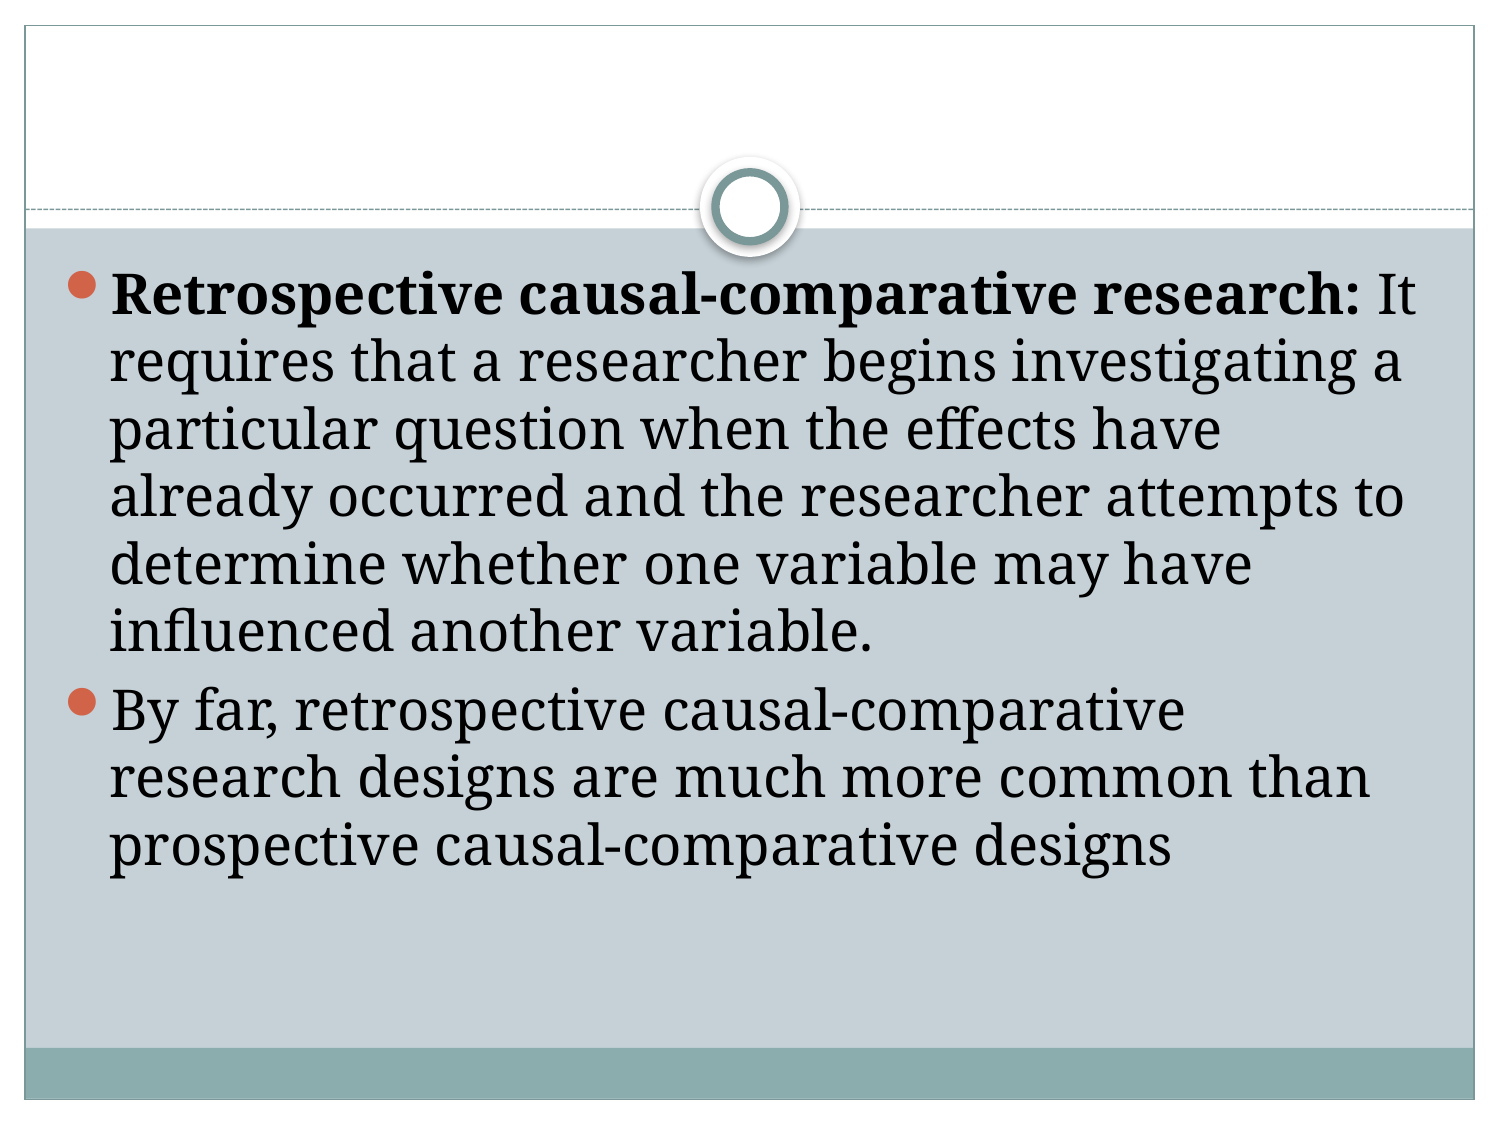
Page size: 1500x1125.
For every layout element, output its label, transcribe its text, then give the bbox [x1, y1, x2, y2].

list Retrospective causal-comparative research: It requires that a researcher begins investigating a particular question when the effects have already occurred and the researcher attempts to determine whether one variable may have influenced another variable. By far, retrospective causal-comparative research designs are much more common than prospective causal-comparative designs [49, 250, 1445, 1001]
